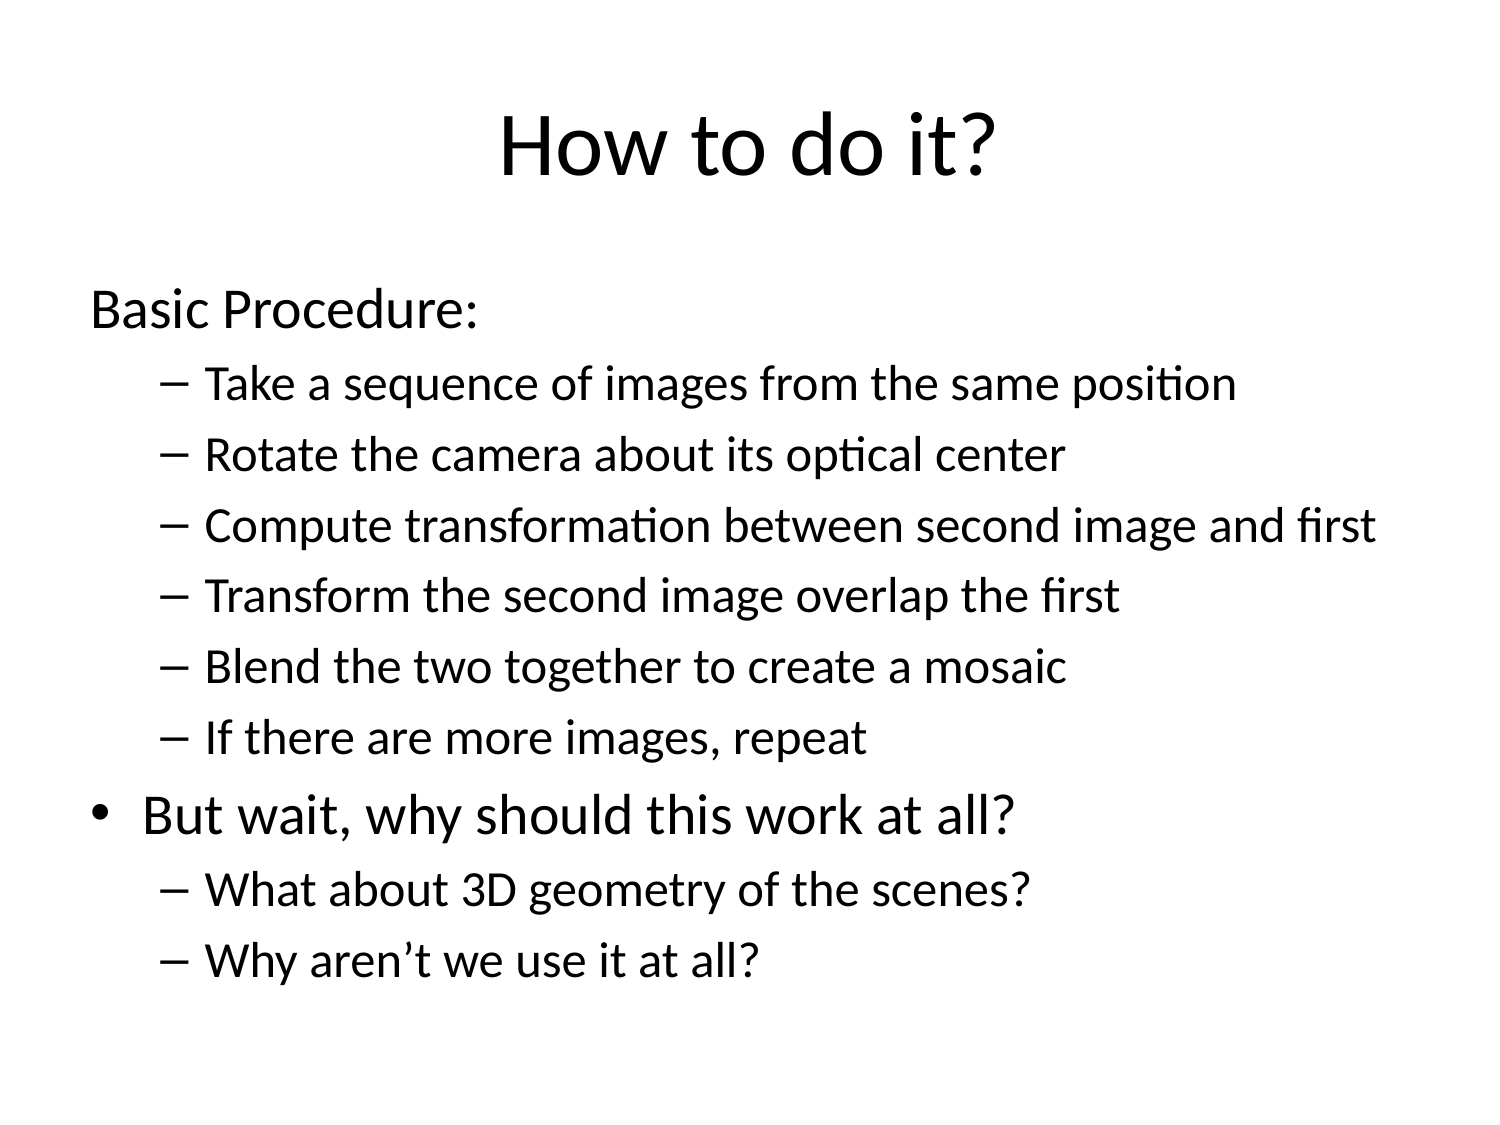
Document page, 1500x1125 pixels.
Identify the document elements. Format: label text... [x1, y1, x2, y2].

title How to do it? [75, 45, 1425, 233]
list Basic Procedure: Take a sequence of images from the same position Rotate the camera about its optical center Compute transformation between second image and first Transform the second image overlap the first Blend the two together to create a mosaic If there are more images, repeat But wait, why should this work at all? What about 3D geometry of the scenes? Why aren’t we use it at all? [75, 262, 1425, 1005]
